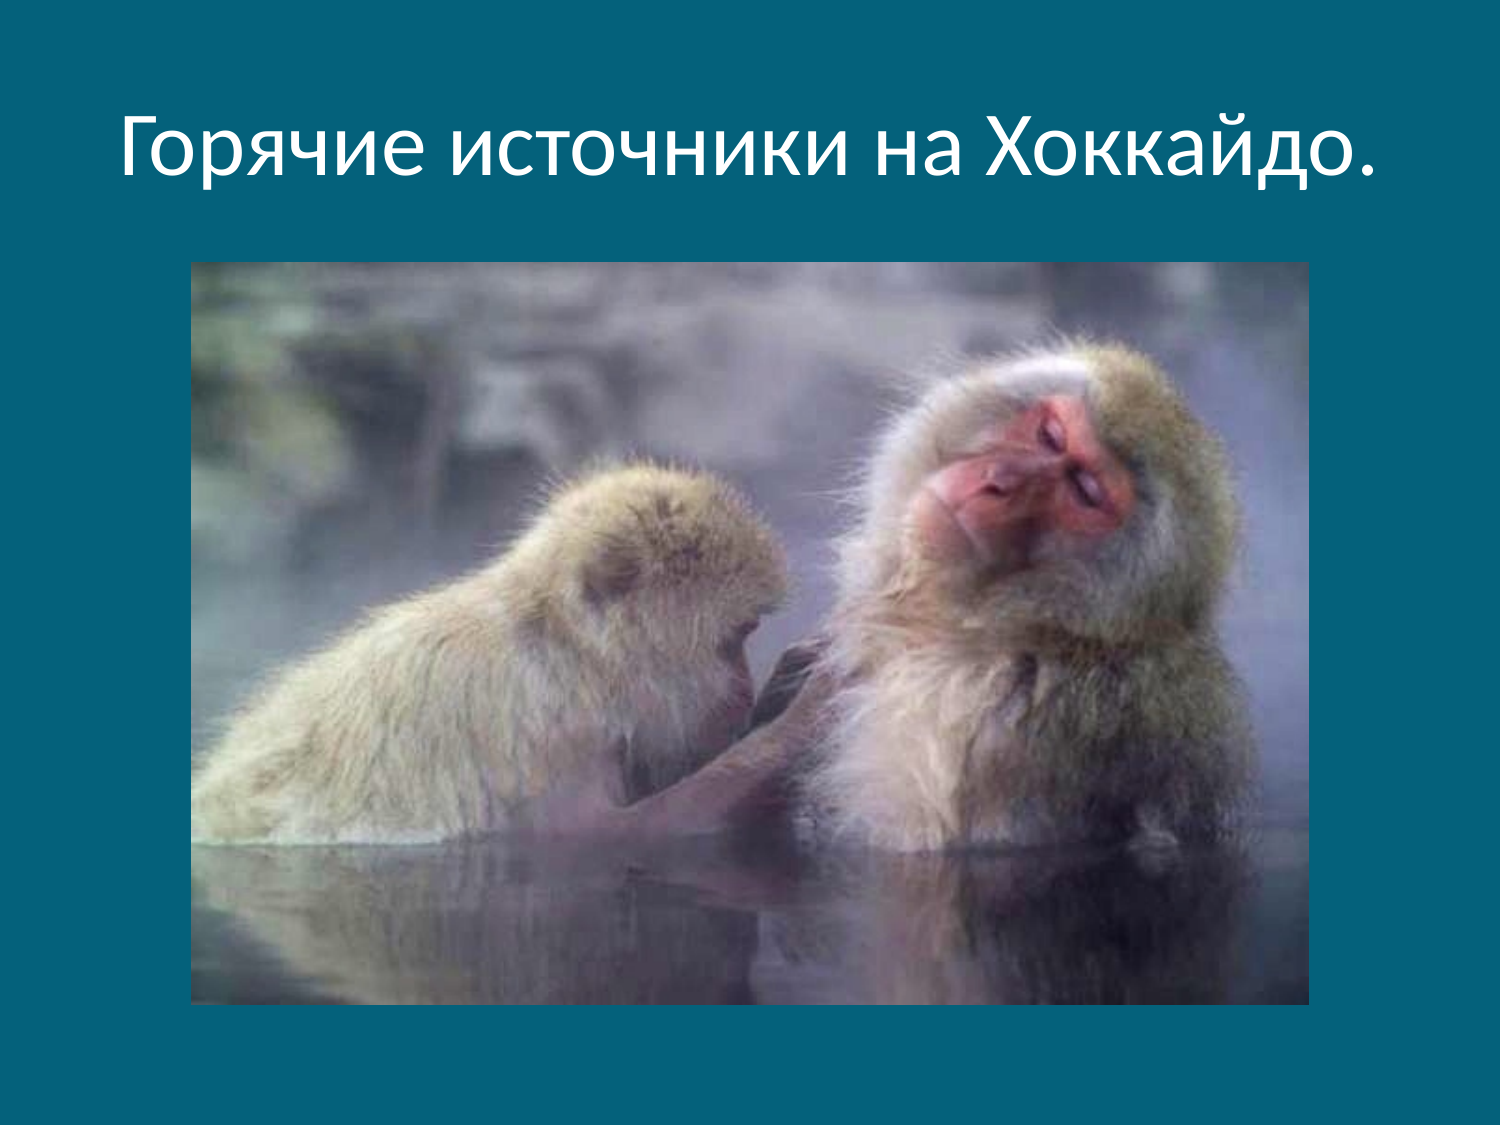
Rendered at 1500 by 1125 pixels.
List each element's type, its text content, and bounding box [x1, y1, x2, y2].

title Горячие источники на Хоккайдо. [75, 45, 1425, 233]
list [191, 262, 1309, 1006]
